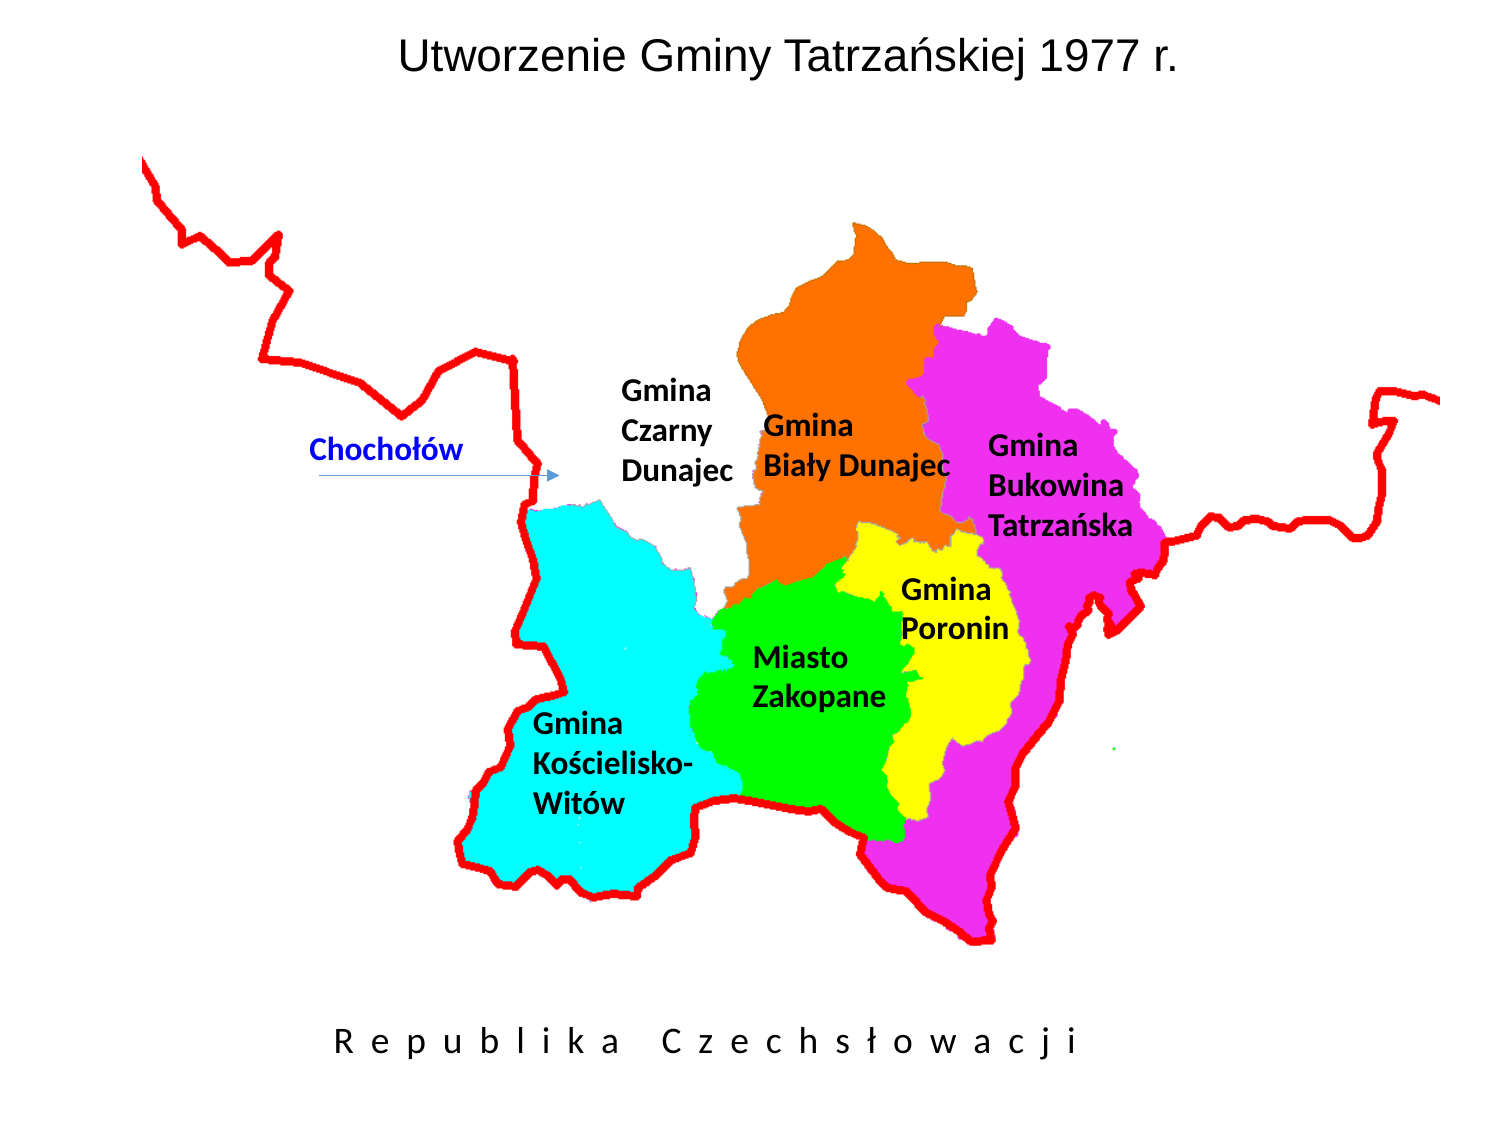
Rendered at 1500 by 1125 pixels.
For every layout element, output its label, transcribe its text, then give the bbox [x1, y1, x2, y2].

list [142, 146, 1440, 1113]
title Utworzenie Gminy Tatrzańskiej 1977 r. [127, 20, 1450, 93]
